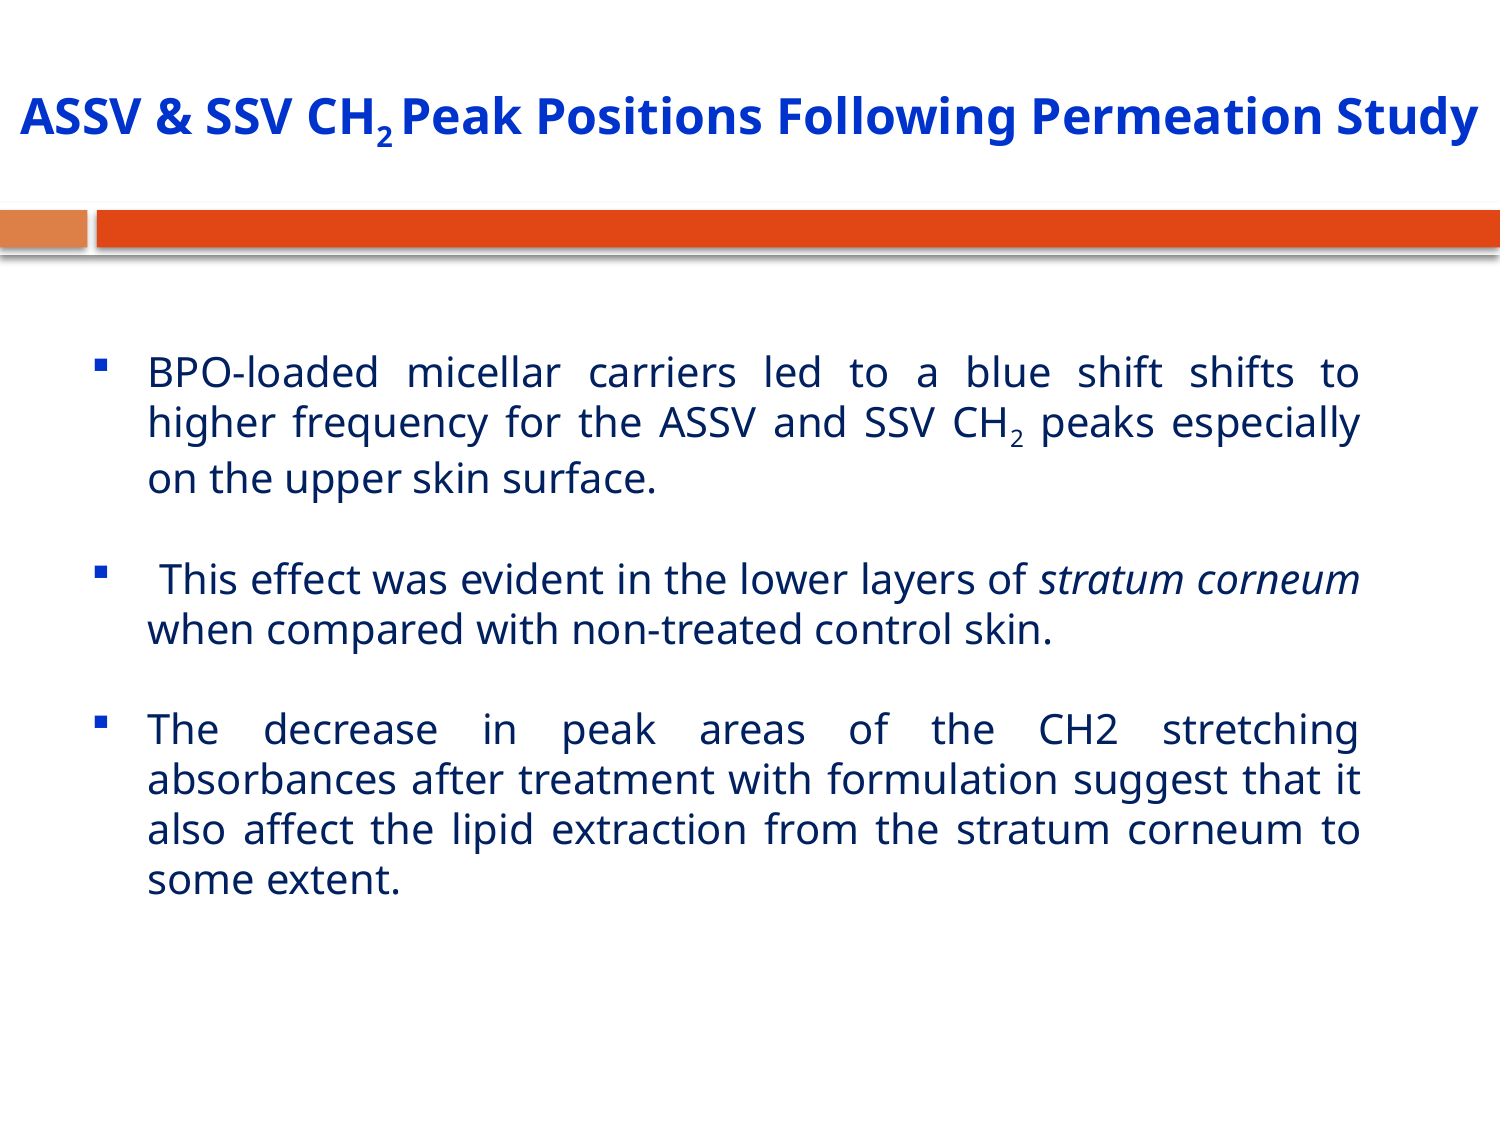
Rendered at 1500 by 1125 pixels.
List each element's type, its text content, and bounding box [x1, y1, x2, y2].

text_box BPO-loaded micellar carriers led to a blue shift shifts to higher frequency for the ASSV and SSV CH2 peaks especially on the upper skin surface. This effect was evident in the lower layers of stratum corneum when compared with non-treated control skin. The decrease in peak areas of the CH2 stretching absorbances after treatment with formulation suggest that it also affect the lipid extraction from the stratum corneum to some extent. [76, 338, 1376, 1010]
title ASSV & SSV CH2 Peak Positions Following Permeation Study [0, 37, 1500, 200]
